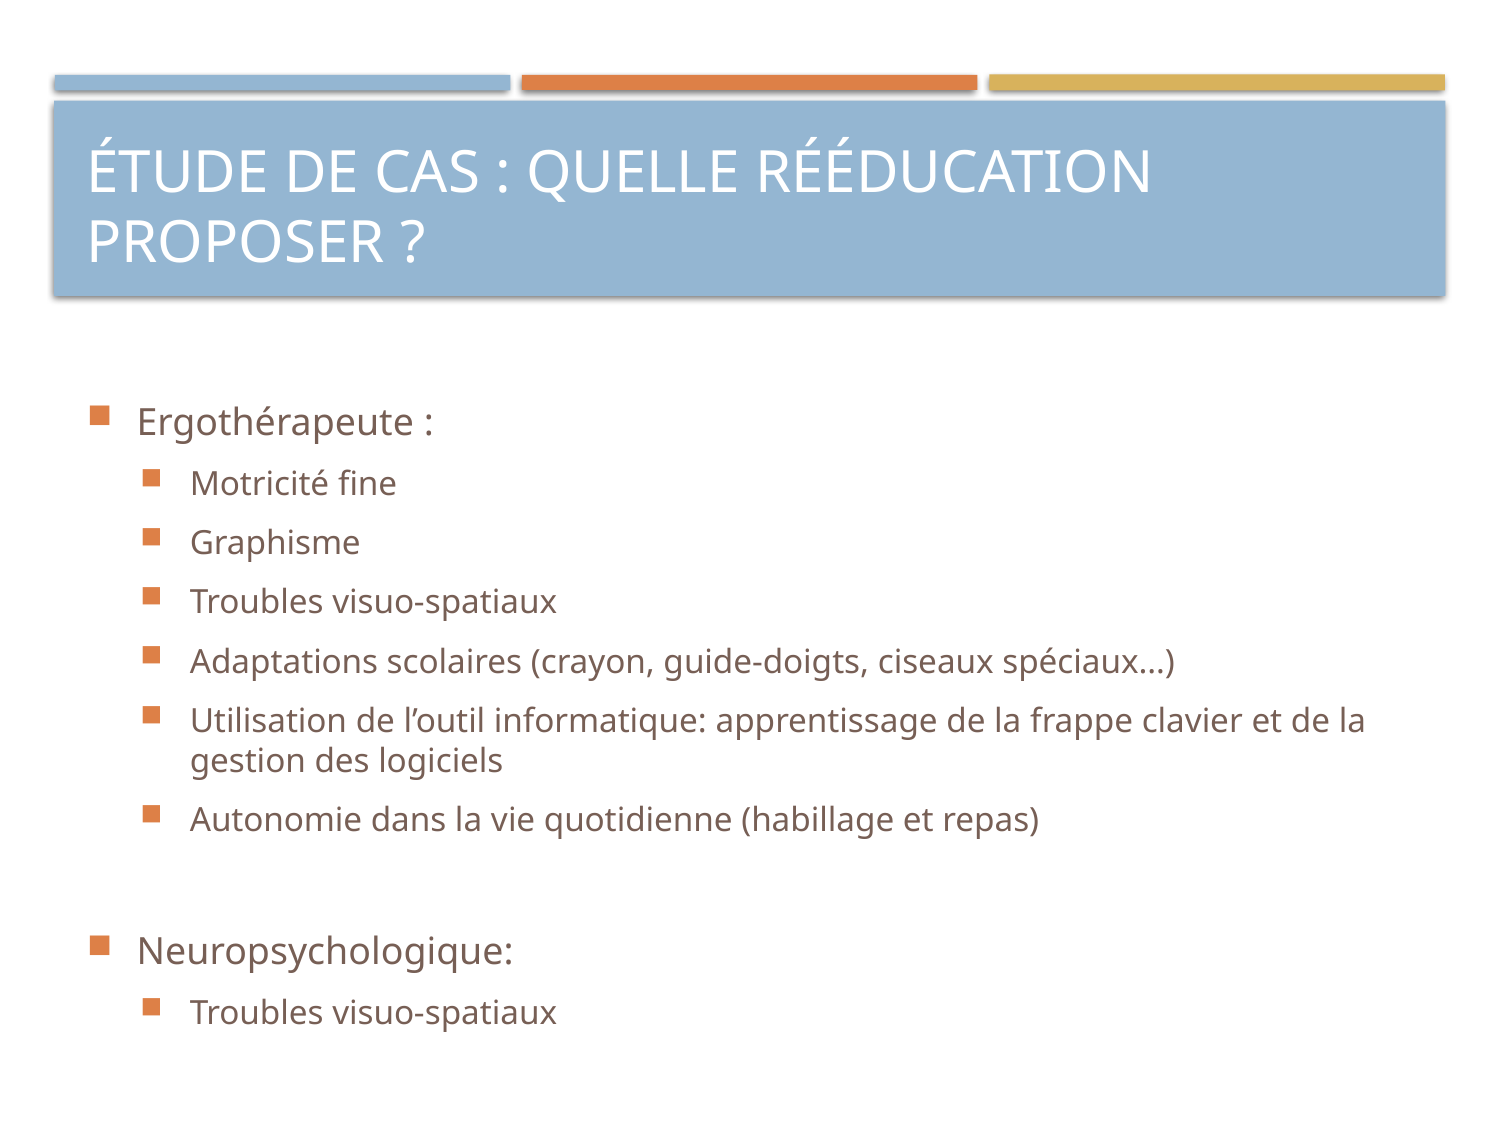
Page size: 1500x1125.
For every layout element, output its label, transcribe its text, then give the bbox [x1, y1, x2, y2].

list Ergothérapeute : Motricité fine Graphisme Troubles visuo-spatiaux Adaptations scolaires (crayon, guide-doigts, ciseaux spéciaux…) Utilisation de l’outil informatique: apprentissage de la frappe clavier et de la gestion des logiciels Autonomie dans la vie quotidienne (habillage et repas) Neuropsychologique: Troubles visuo-spatiaux [71, 304, 1465, 1125]
title étude de cas : quelle rééducation proposer ? [71, 115, 1429, 282]
